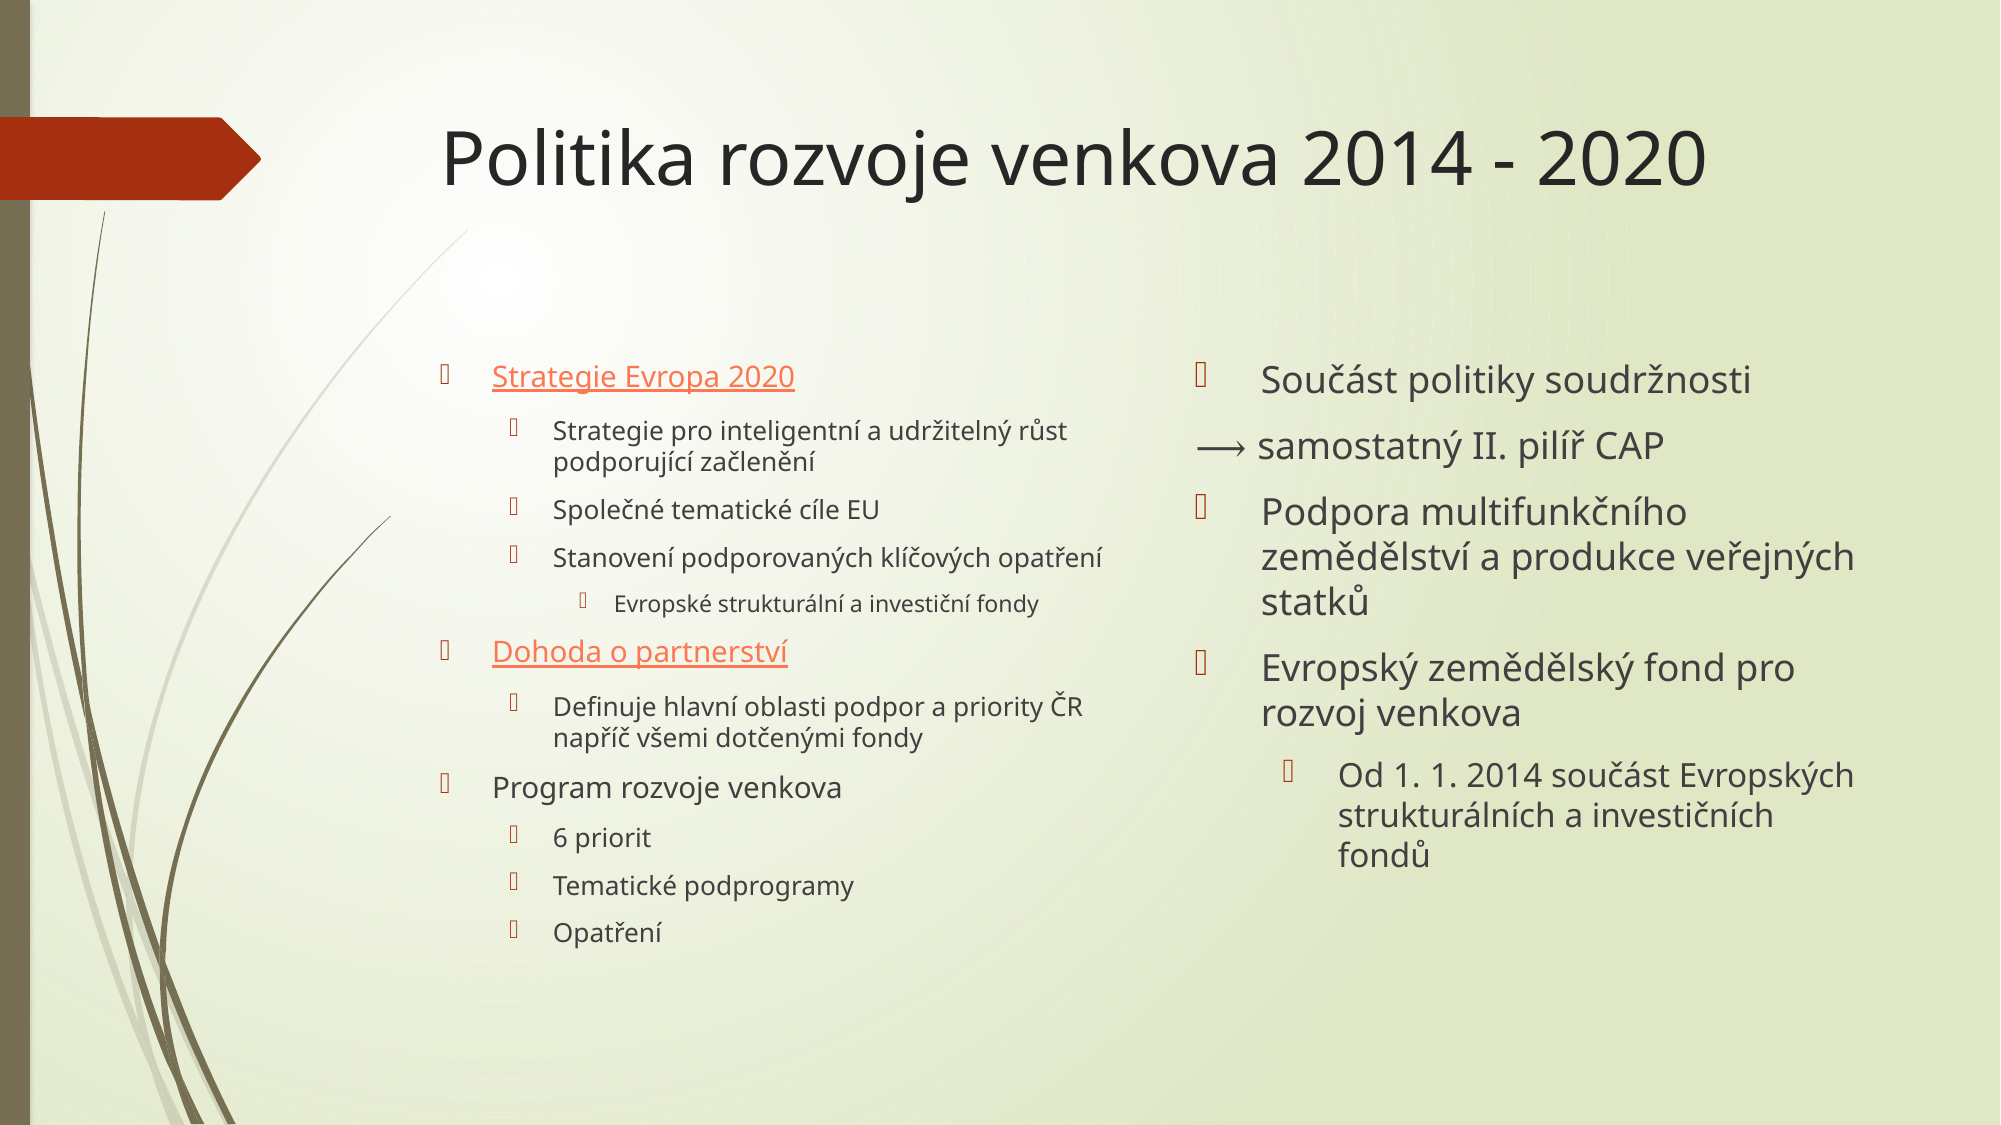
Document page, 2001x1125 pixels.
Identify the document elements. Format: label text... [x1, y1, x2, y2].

list Strategie Evropa 2020 Strategie pro inteligentní a udržitelný růst podporující začlenění Společné tematické cíle EU Stanovení podporovaných klíčových opatření Evropské strukturální a investiční fondy Dohoda o partnerství Definuje hlavní oblasti podpor a priority ČR napříč všemi dotčenými fondy Program rozvoje venkova 6 priorit Tematické podprogramy Opatření [424, 350, 1133, 970]
list Součást politiky soudržnosti ⟶ samostatný II. pilíř CAP Podpora multifunkčního zemědělství a produkce veřejných statků Evropský zemědělský fond pro rozvoj venkova Od 1. 1. 2014 součást Evropských strukturálních a investičních fondů [1179, 348, 1888, 969]
title Politika rozvoje venkova 2014 - 2020 [425, 102, 1888, 313]
